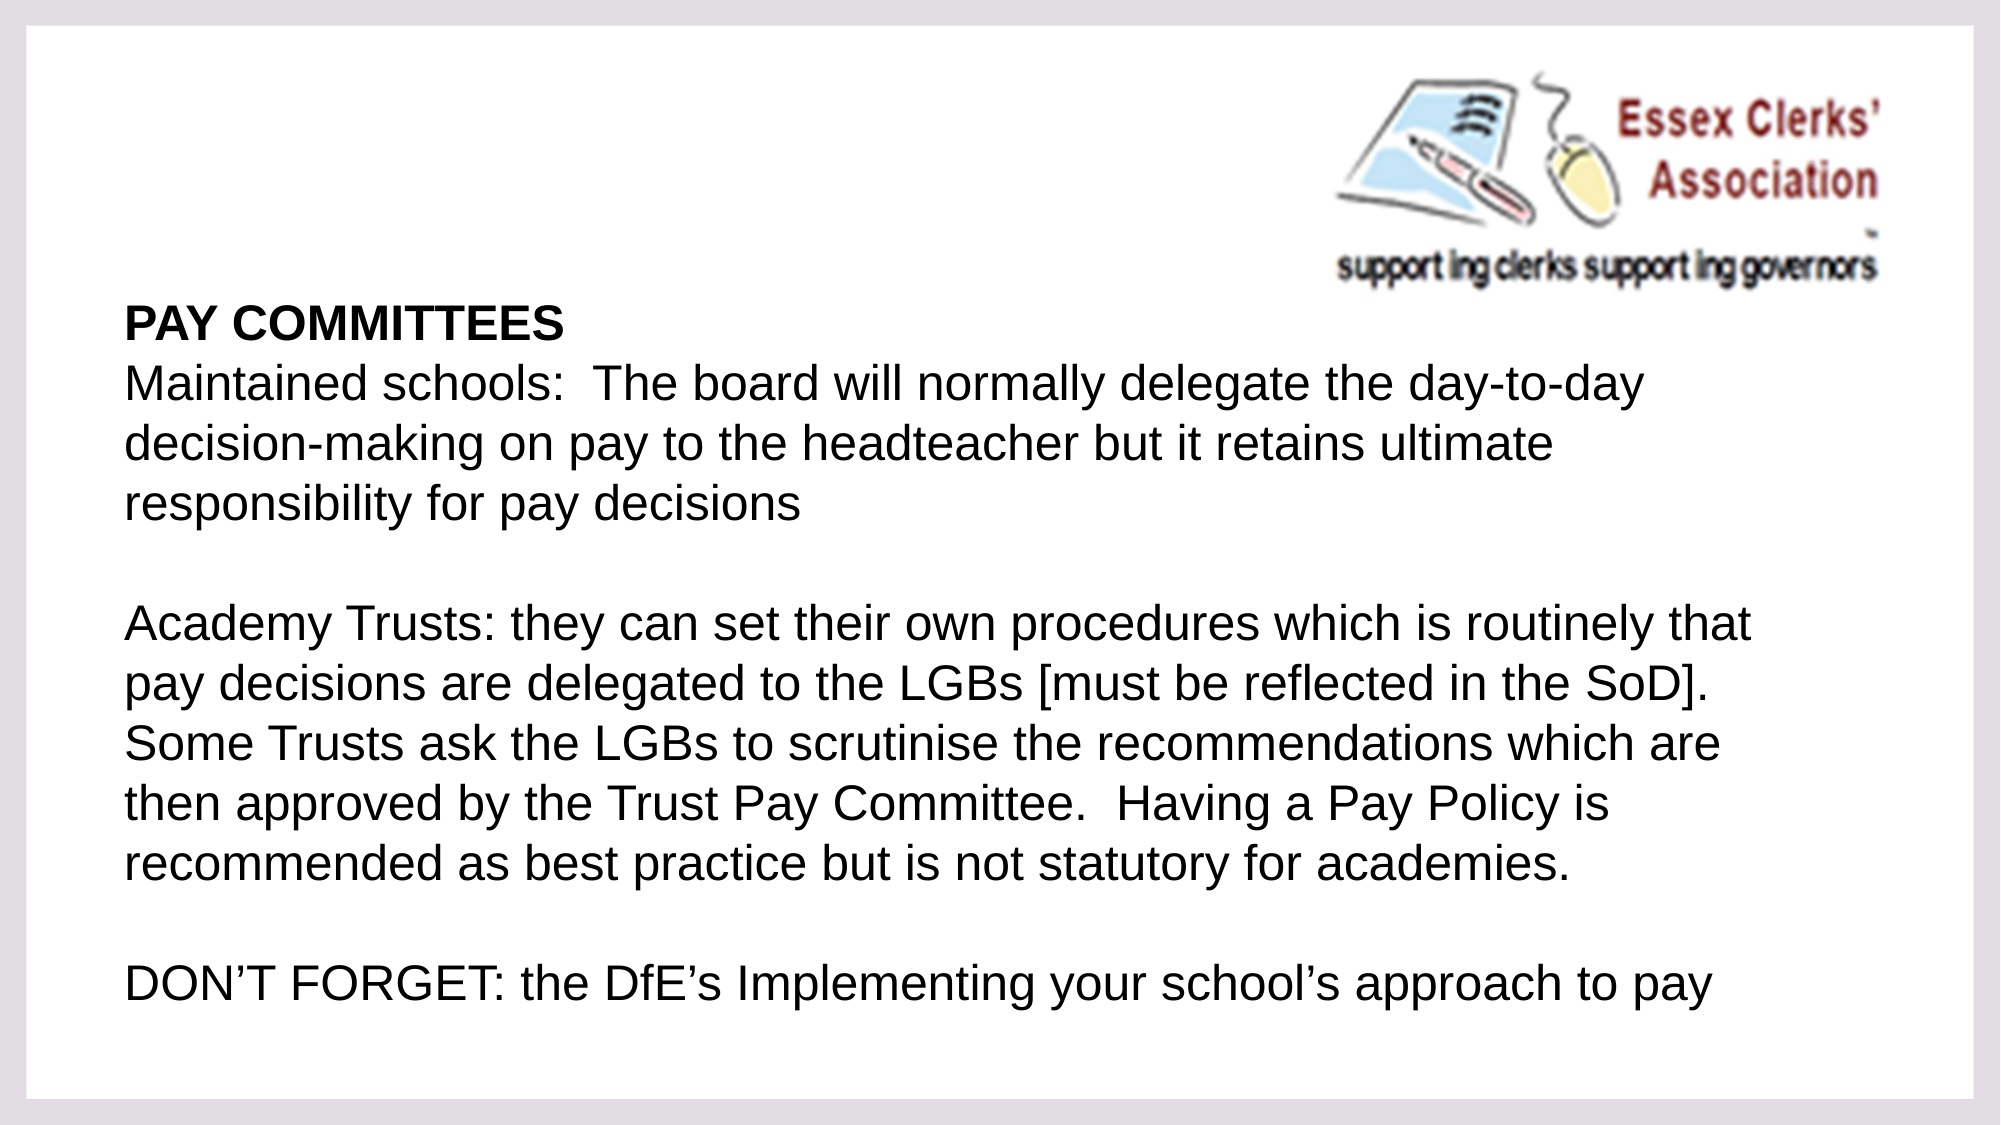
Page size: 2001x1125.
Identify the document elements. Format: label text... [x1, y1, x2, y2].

text_box PAY COMMITTEES Maintained schools: The board will normally delegate the day-to-day decision-making on pay to the headteacher but it retains ultimate responsibility for pay decisions Academy Trusts: they can set their own procedures which is routinely that pay decisions are delegated to the LGBs [must be reflected in the SoD]. Some Trusts ask the LGBs to scrutinise the recommendations which are then approved by the Trust Pay Committee. Having a Pay Policy is recommended as best practice but is not statutory for academies. DON’T FORGET: the DfE’s Implementing your school’s approach to pay [109, 282, 1832, 1018]
picture [1285, 46, 1966, 304]
